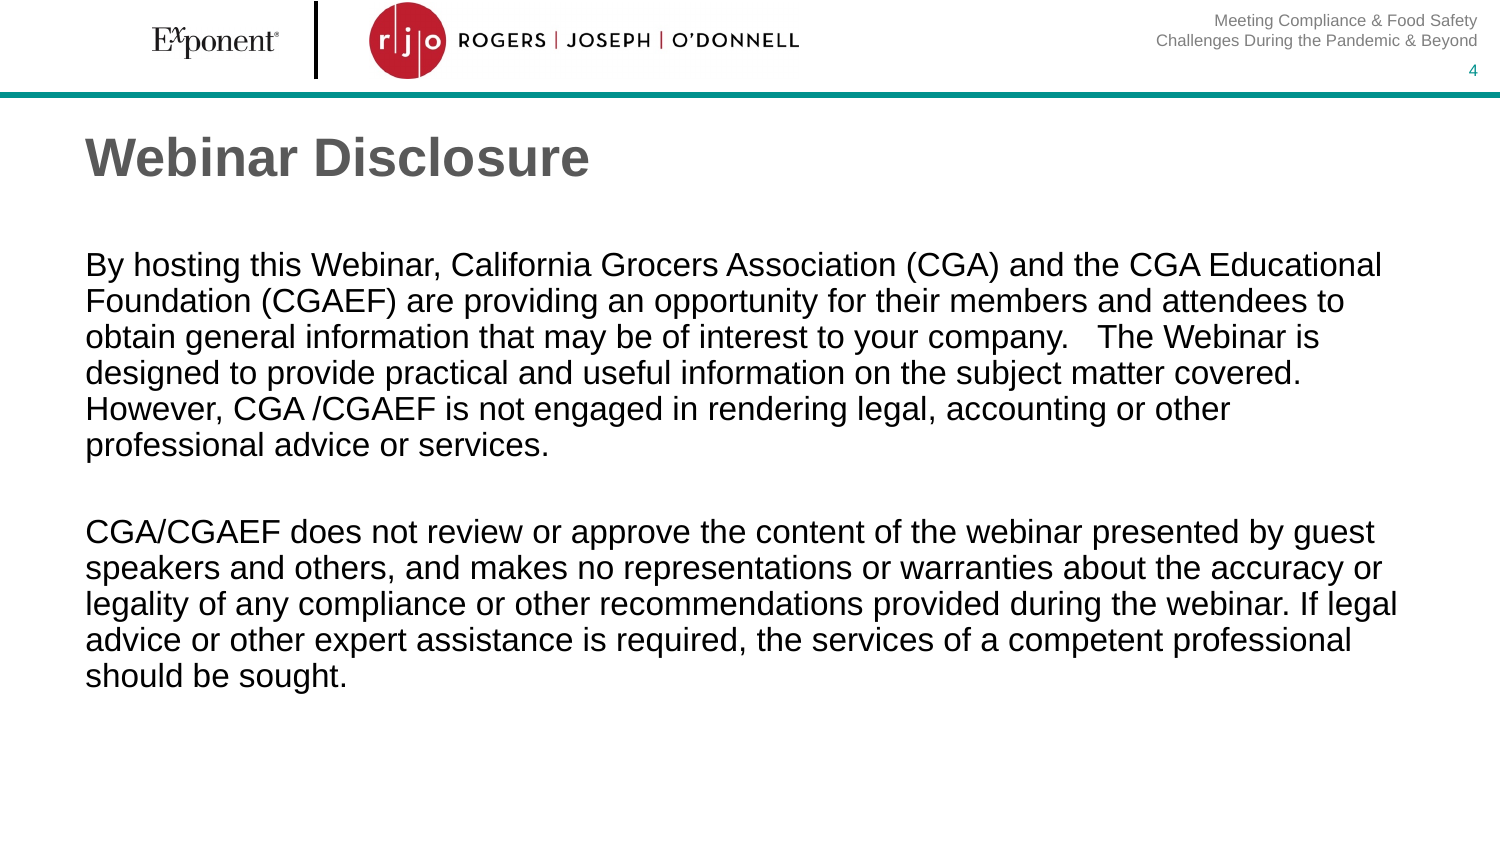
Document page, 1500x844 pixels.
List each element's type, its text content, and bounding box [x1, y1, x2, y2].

title Webinar Disclosure [70, 109, 1430, 208]
picture [369, 2, 799, 79]
slide_number 4 [1122, 55, 1494, 83]
picture [152, 27, 279, 59]
footer Meeting Compliance & Food Safety Challenges During the Pandemic & Beyond [1130, 7, 1494, 53]
list By hosting this Webinar, California Grocers Association (CGA) and the CGA Educational Foundation (CGAEF) are providing an opportunity for their members and attendees to obtain general information that may be of interest to your company. The Webinar is designed to provide practical and useful information on the subject matter covered. However, CGA /CGAEF is not engaged in rendering legal, accounting or other professional advice or services. CGA/CGAEF does not review or approve the content of the webinar presented by guest speakers and others, and makes no representations or warranties about the accuracy or legality of any compliance or other recommendations provided during the webinar. If legal advice or other expert assistance is required, the services of a competent professional should be sought. [70, 240, 1430, 776]
